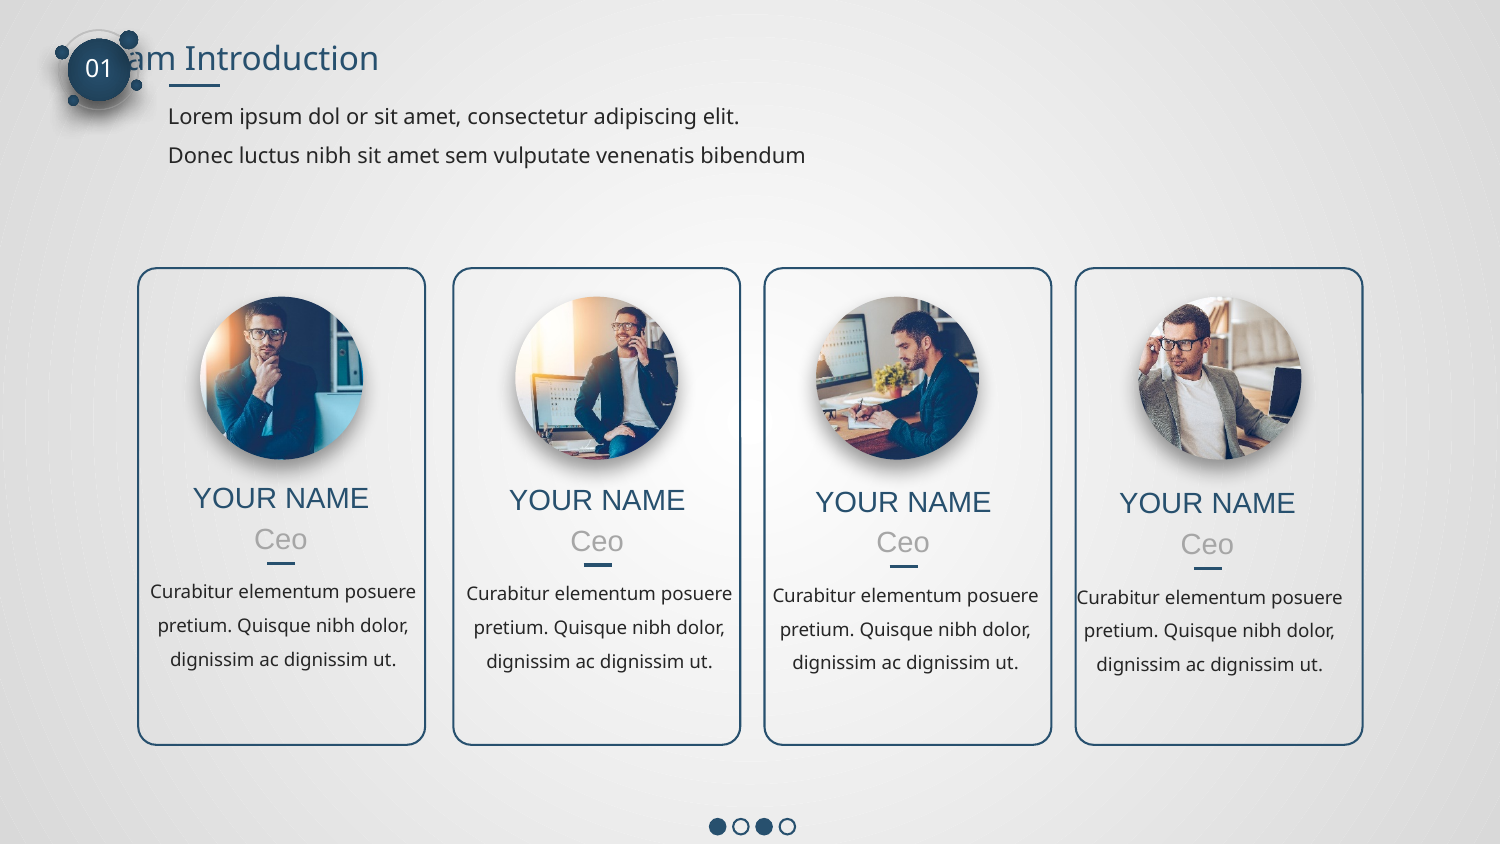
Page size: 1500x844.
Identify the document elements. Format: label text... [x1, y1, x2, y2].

picture [200, 296, 364, 460]
text_box Ceo [555, 524, 639, 563]
text_box YOUR NAME [800, 475, 1007, 526]
text_box Team Introduction [143, 30, 395, 85]
picture [815, 296, 980, 460]
text_box [1074, 700, 1364, 746]
text_box YOUR NAME [494, 473, 701, 524]
text_box Curabitur elementum posuere pretium. Quisque nibh dolor, dignissim ac dignissim ut. [441, 563, 758, 696]
text_box Ceo [861, 526, 945, 565]
text_box Curabitur elementum posuere pretium. Quisque nibh dolor, dignissim ac dignissim ut. [124, 561, 442, 694]
text_box [137, 694, 427, 746]
text_box YOUR NAME [177, 471, 385, 522]
text_box [452, 696, 742, 746]
text_box [1074, 267, 1364, 566]
picture [1138, 296, 1302, 460]
picture [515, 296, 679, 460]
text_box Curabitur elementum posuere pretium. Quisque nibh dolor, dignissim ac dignissim ut. [747, 565, 1064, 698]
text_box Curabitur elementum posuere pretium. Quisque nibh dolor, dignissim ac dignissim ut. [1051, 566, 1368, 700]
text_box [137, 267, 427, 561]
text_box YOUR NAME [1104, 477, 1311, 528]
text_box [55, 30, 143, 110]
text_box Ceo [239, 522, 323, 561]
text_box [763, 698, 1053, 746]
text_box Lorem ipsum dol or sit amet, consectetur adipiscing elit. Donec luctus nibh sit amet sem vulputate venenatis bibendum [153, 81, 825, 176]
text_box Ceo [1165, 528, 1250, 566]
text_box [763, 267, 1053, 565]
text_box [452, 267, 742, 563]
